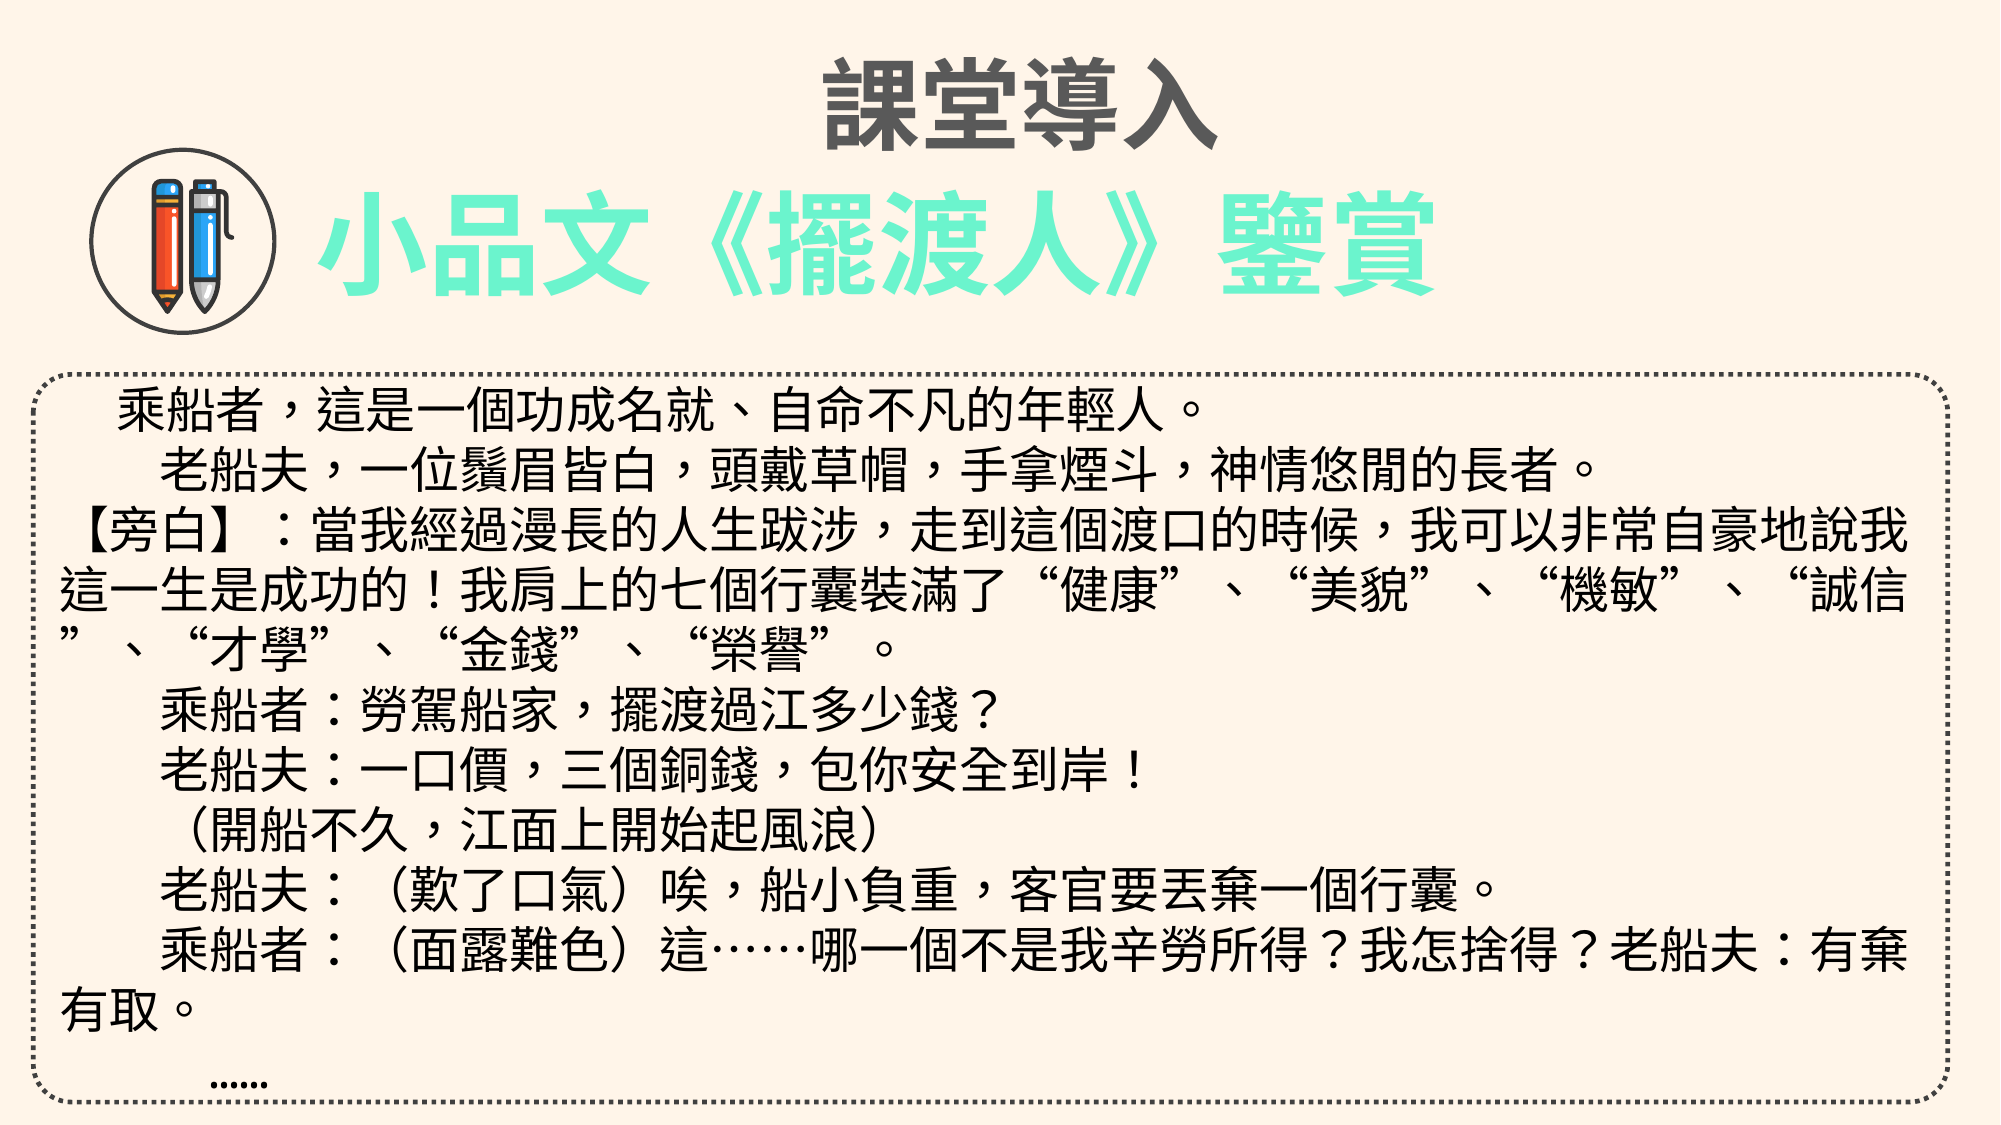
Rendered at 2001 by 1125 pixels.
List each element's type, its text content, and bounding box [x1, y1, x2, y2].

text_box 小品文《擺渡人》鑒賞 [300, 166, 1456, 317]
text_box 乘船者，這是一個功成名就、自命不凡的年輕人。 老船夫，一位鬚眉皆白，頭戴草帽，手拿煙斗，神情悠閒的長者。 【旁白】：當我經過漫長的人生跋涉，走到這個渡口的時候，我可以非常自豪地說我這一生是成功的！我肩上的七個行囊裝滿了“健康”、“美貌”、“機敏”、“誠信”、“才學”、“金錢”、“榮譽”。 乘船者：勞駕船家，擺渡過江多少錢？ 老船夫：一口價，三個銅錢，包你安全到岸！ （開船不久，江面上開始起風浪） 老船夫：（歎了口氣）唉，船小負重，客官要丟棄一個行囊。 乘船者：（面露難色）這……哪一個不是我辛勞所得？我怎捨得？老船夫：有棄有取。 …… [32, 373, 1949, 1104]
text_box [90, 148, 276, 334]
text_box 課堂導入 [805, 34, 1236, 166]
picture [151, 178, 235, 315]
